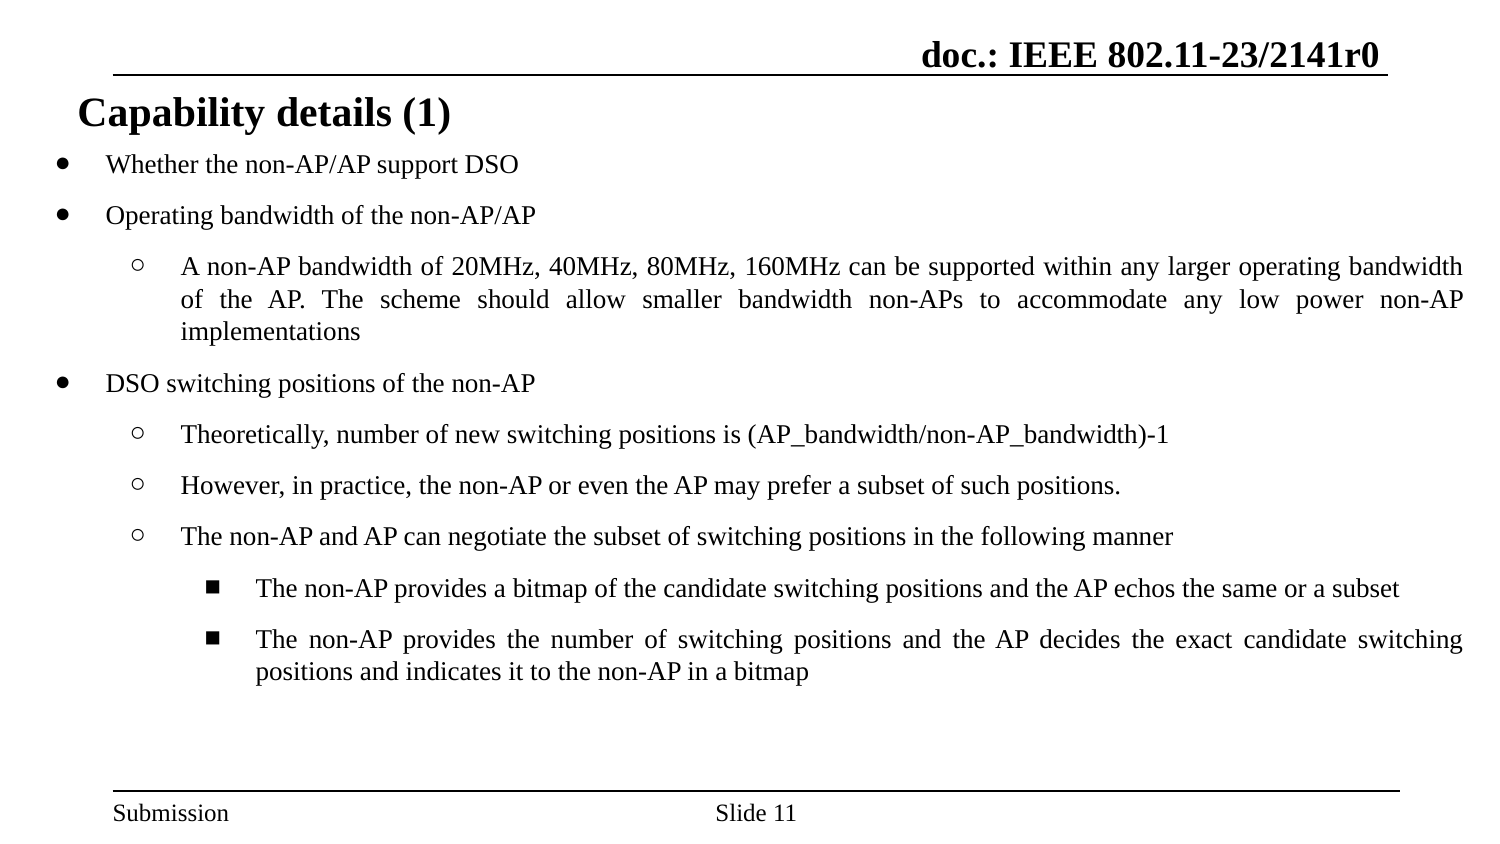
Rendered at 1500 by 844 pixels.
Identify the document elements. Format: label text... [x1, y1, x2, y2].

slide_number Slide ‹#› [712, 796, 800, 820]
title Capability details (1) [66, 82, 1483, 145]
list Whether the non-AP/AP support DSO Operating bandwidth of the non-AP/AP A non-AP bandwidth of 20MHz, 40MHz, 80MHz, 160MHz can be supported within any larger operating bandwidth of the AP. The scheme should allow smaller bandwidth non-APs to accommodate any low power non-AP implementations DSO switching positions of the non-AP Theoretically, number of new switching positions is (AP_bandwidth/non-AP_bandwidth)-1 However, in practice, the non-AP or even the AP may prefer a subset of such positions. The non-AP and AP can negotiate the subset of switching positions in the following manner The non-AP provides a bitmap of the candidate switching positions and the AP echos the same or a subset The non-AP provides the number of switching positions and the AP decides the exact candidate switching positions and indicates it to the non-AP in a bitmap [19, 135, 1474, 773]
